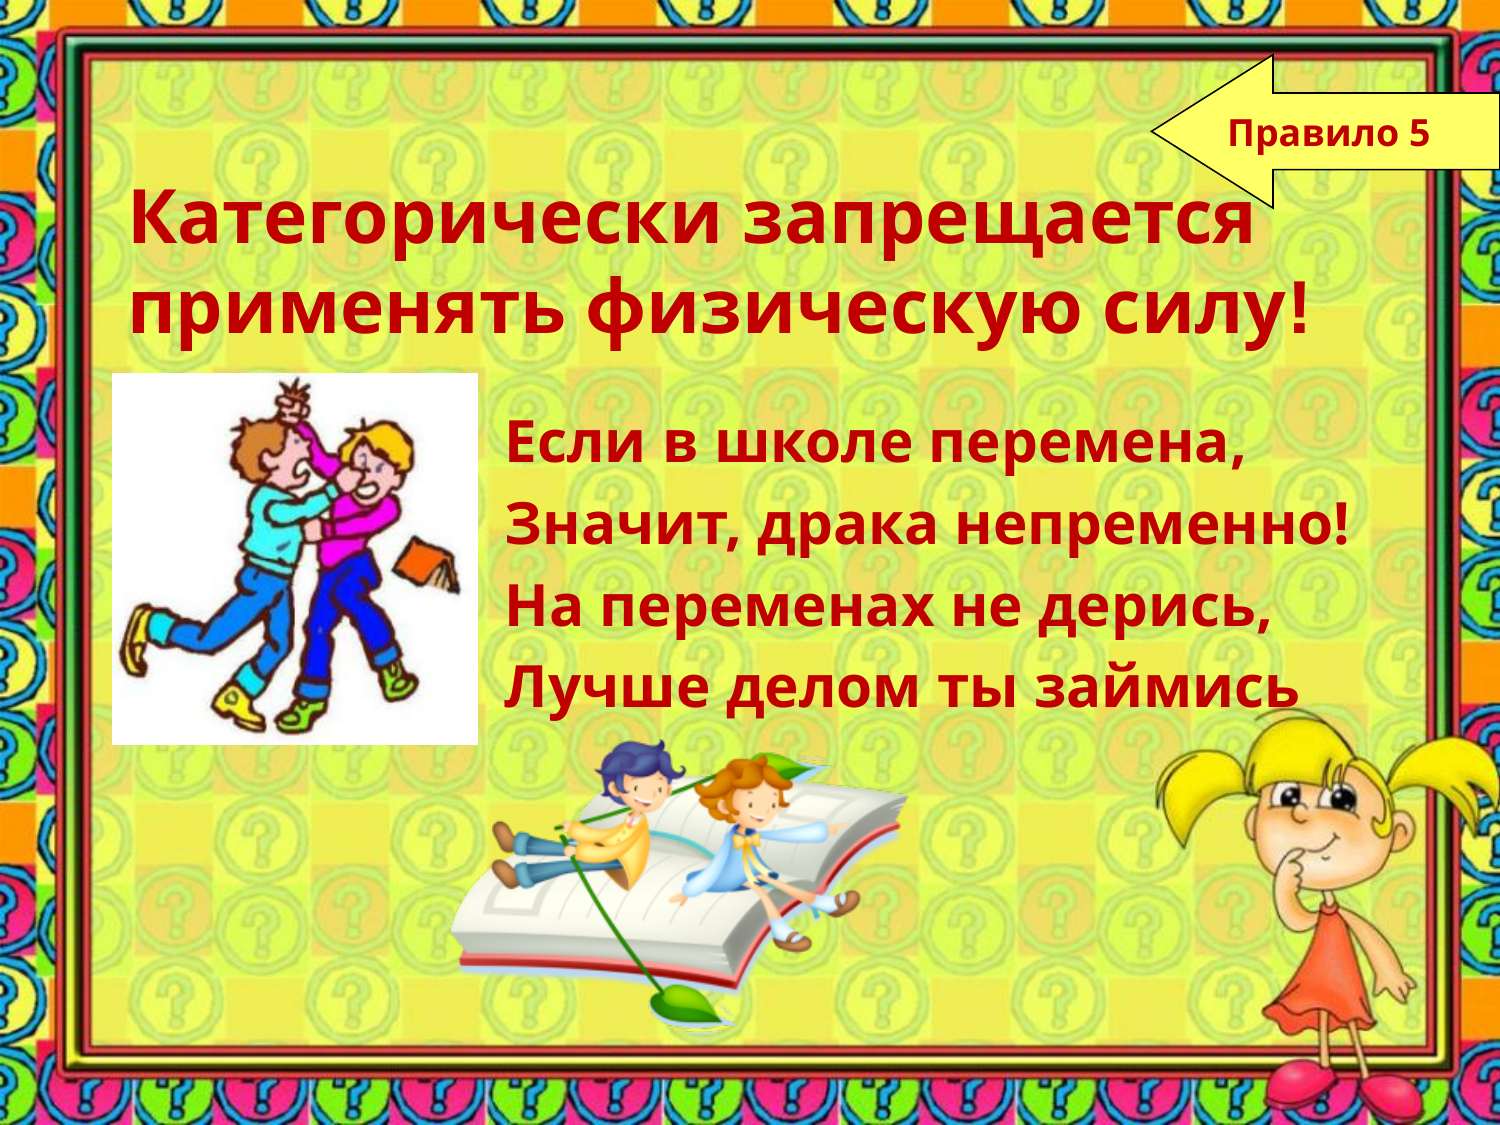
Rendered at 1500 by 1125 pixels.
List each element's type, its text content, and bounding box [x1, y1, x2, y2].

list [418, 739, 940, 1036]
text_box Категорически запрещается применять физическую силу! [112, 160, 1459, 356]
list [111, 373, 479, 746]
list Если в школе перемена, Значит, драка непременно! На переменах не дерись, Лучше делом ты займись [489, 396, 1500, 882]
text_box Правило 5 [1151, 54, 1500, 209]
picture [0, 0, 1500, 1125]
